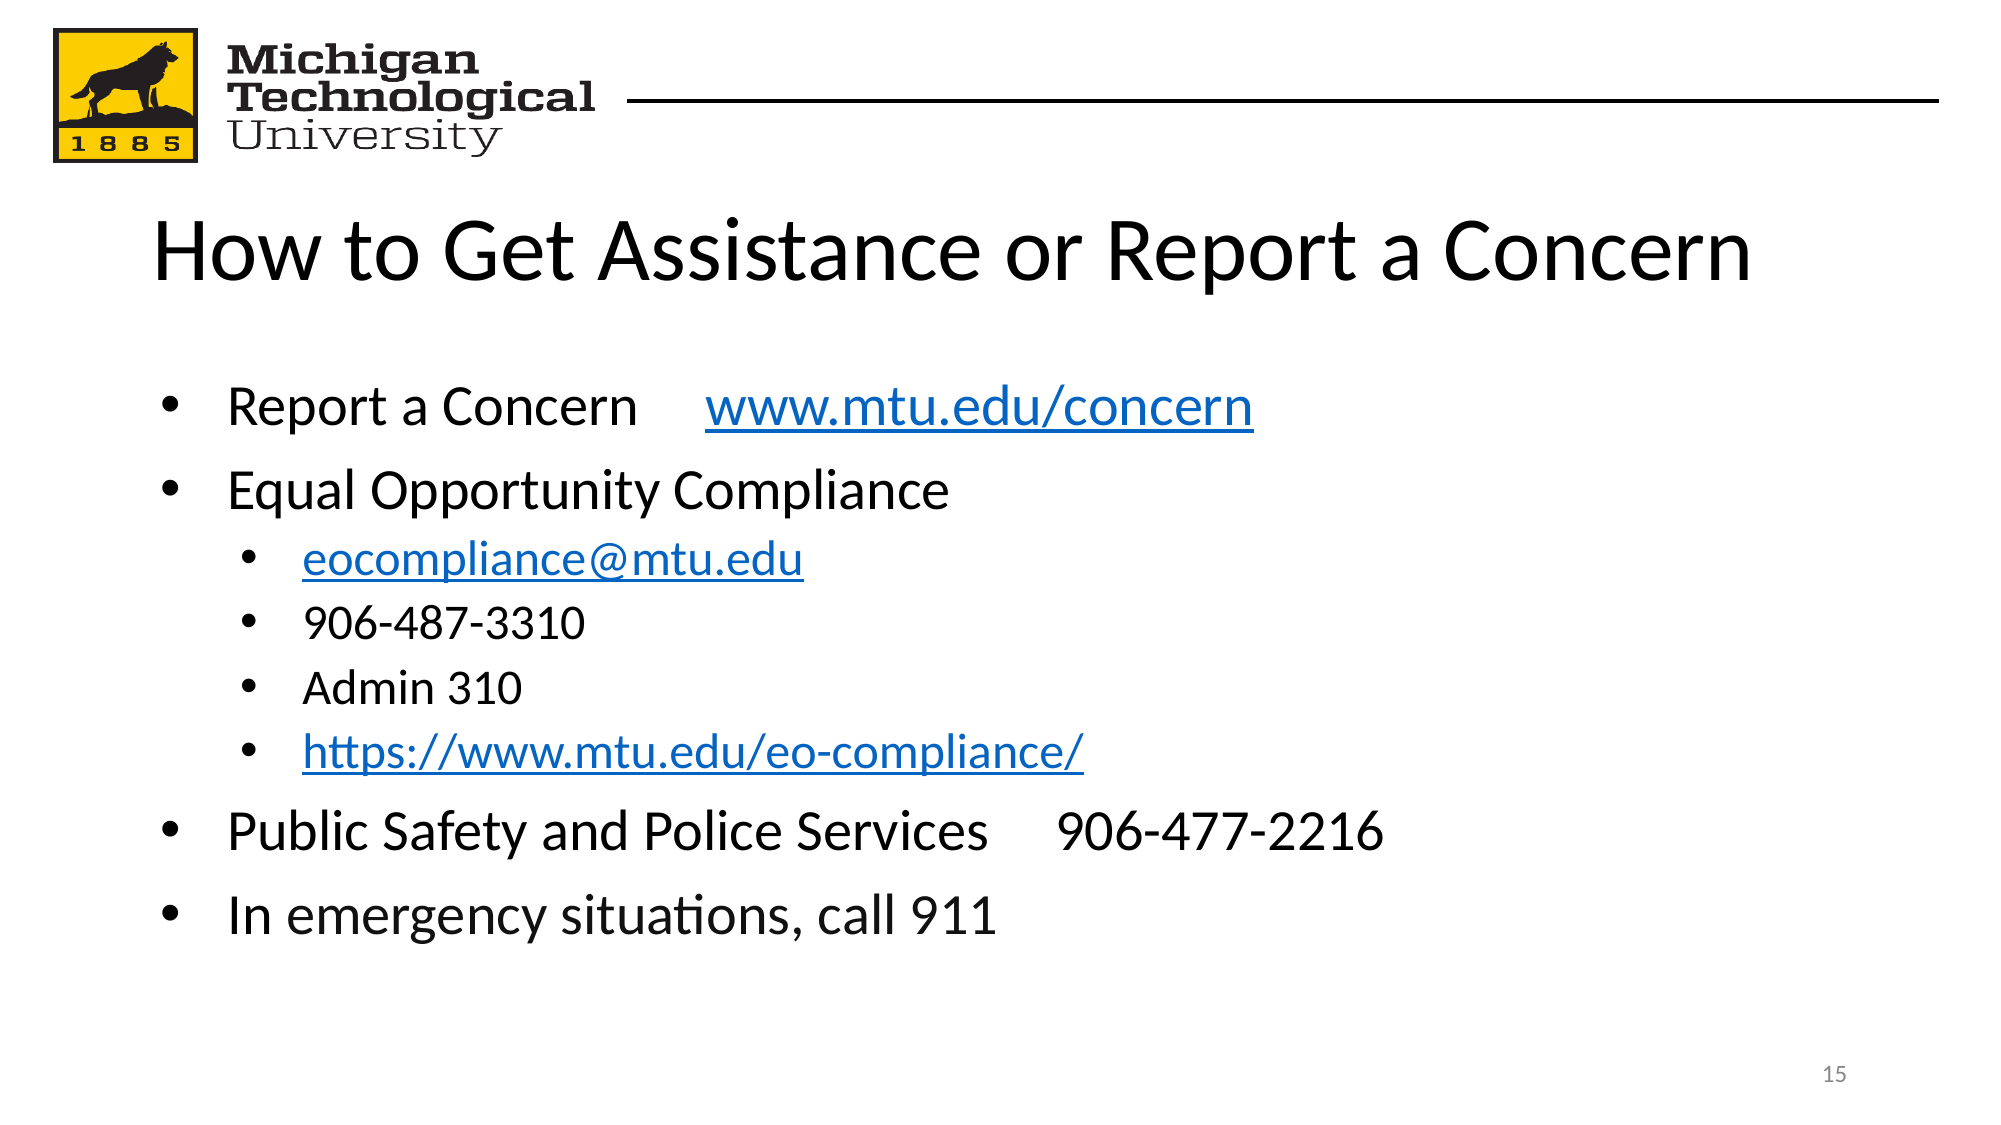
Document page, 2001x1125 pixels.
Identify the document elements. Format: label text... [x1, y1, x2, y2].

picture [53, 28, 595, 163]
list Report a Concern www.mtu.edu/concern Equal Opportunity Compliance eocompliance@mtu.edu 906-487-3310 Admin 310 https://www.mtu.edu/eo-compliance/ Public Safety and Police Services 906-477-2216 In emergency situations, call 911 [137, 367, 1863, 822]
title How to Get Assistance or Report a Concern [137, 194, 1863, 338]
slide_number ‹#› [1412, 1042, 1863, 1103]
